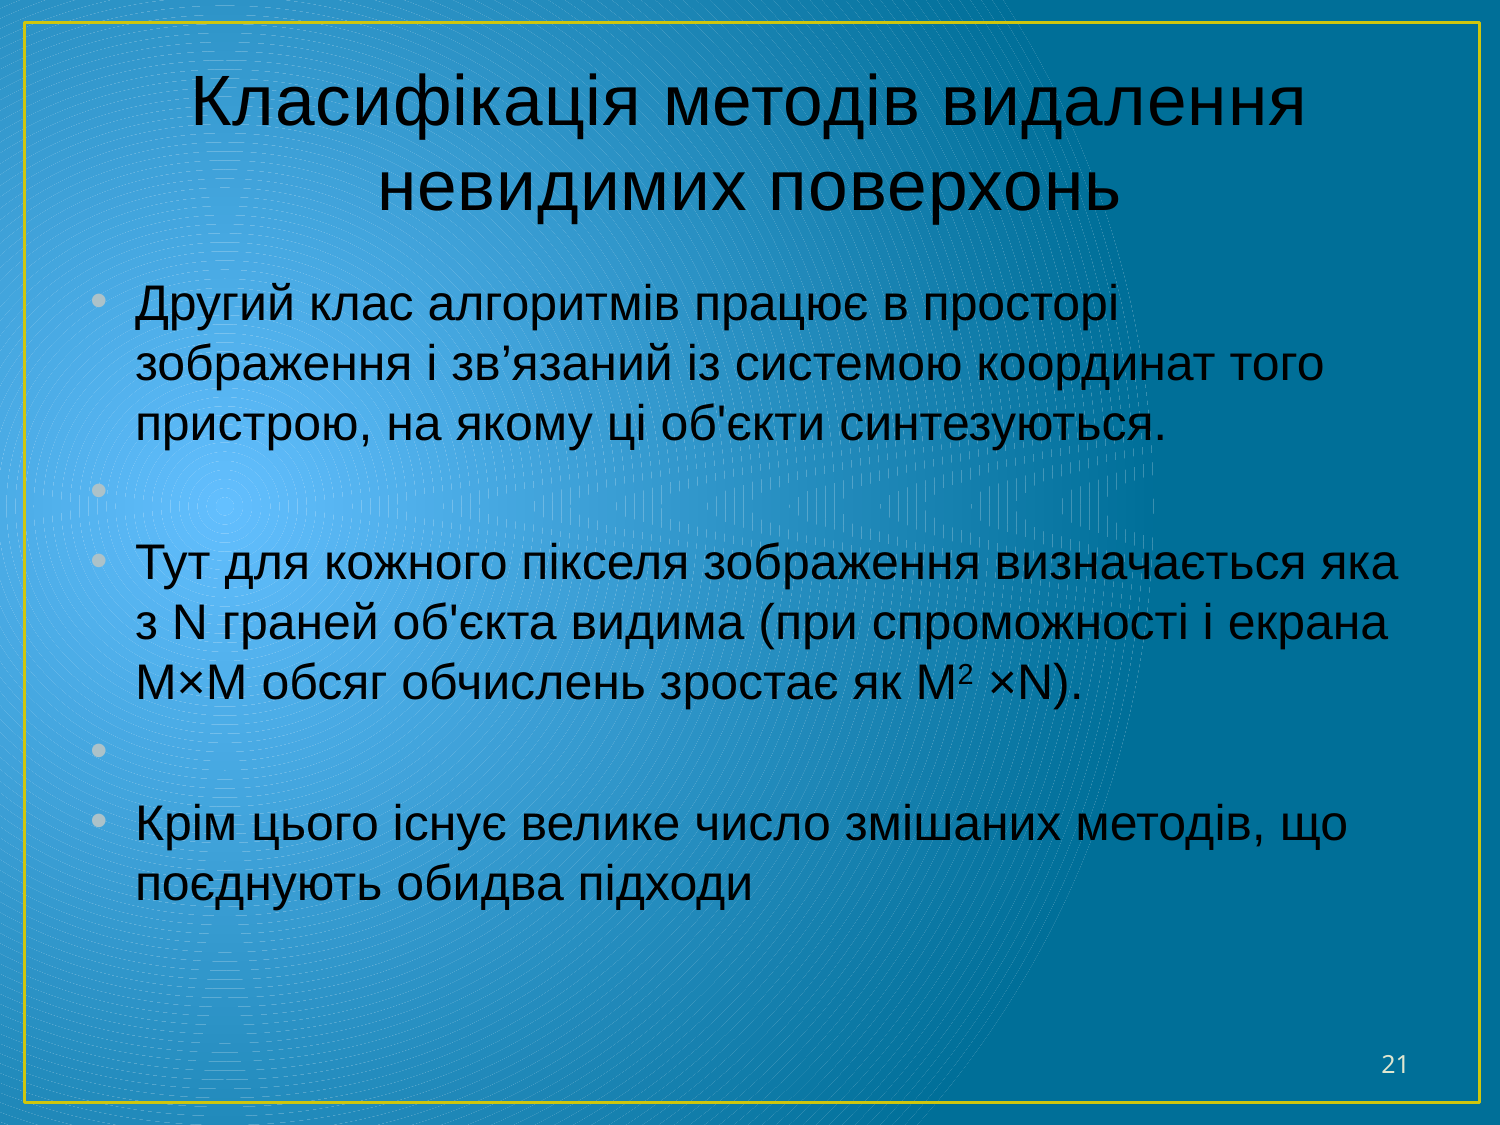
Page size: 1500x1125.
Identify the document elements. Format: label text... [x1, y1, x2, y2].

list Другий клас алгоритмів працює в просторі зображення і зв’язаний із системою координат того пристрою, на якому ці об'єкти синтезуються. Тут для кожного пікселя зображення визначається яка з N граней об'єкта видима (при спроможності і екрана M×M обсяг обчислень зростає як M2 ×N). Крім цього існує велике число змішаних методів, що поєднують обидва підходи [75, 262, 1425, 1005]
title Класифікація методів видалення невидимих поверхонь [75, 45, 1425, 233]
slide_number 21 [1074, 1035, 1425, 1096]
